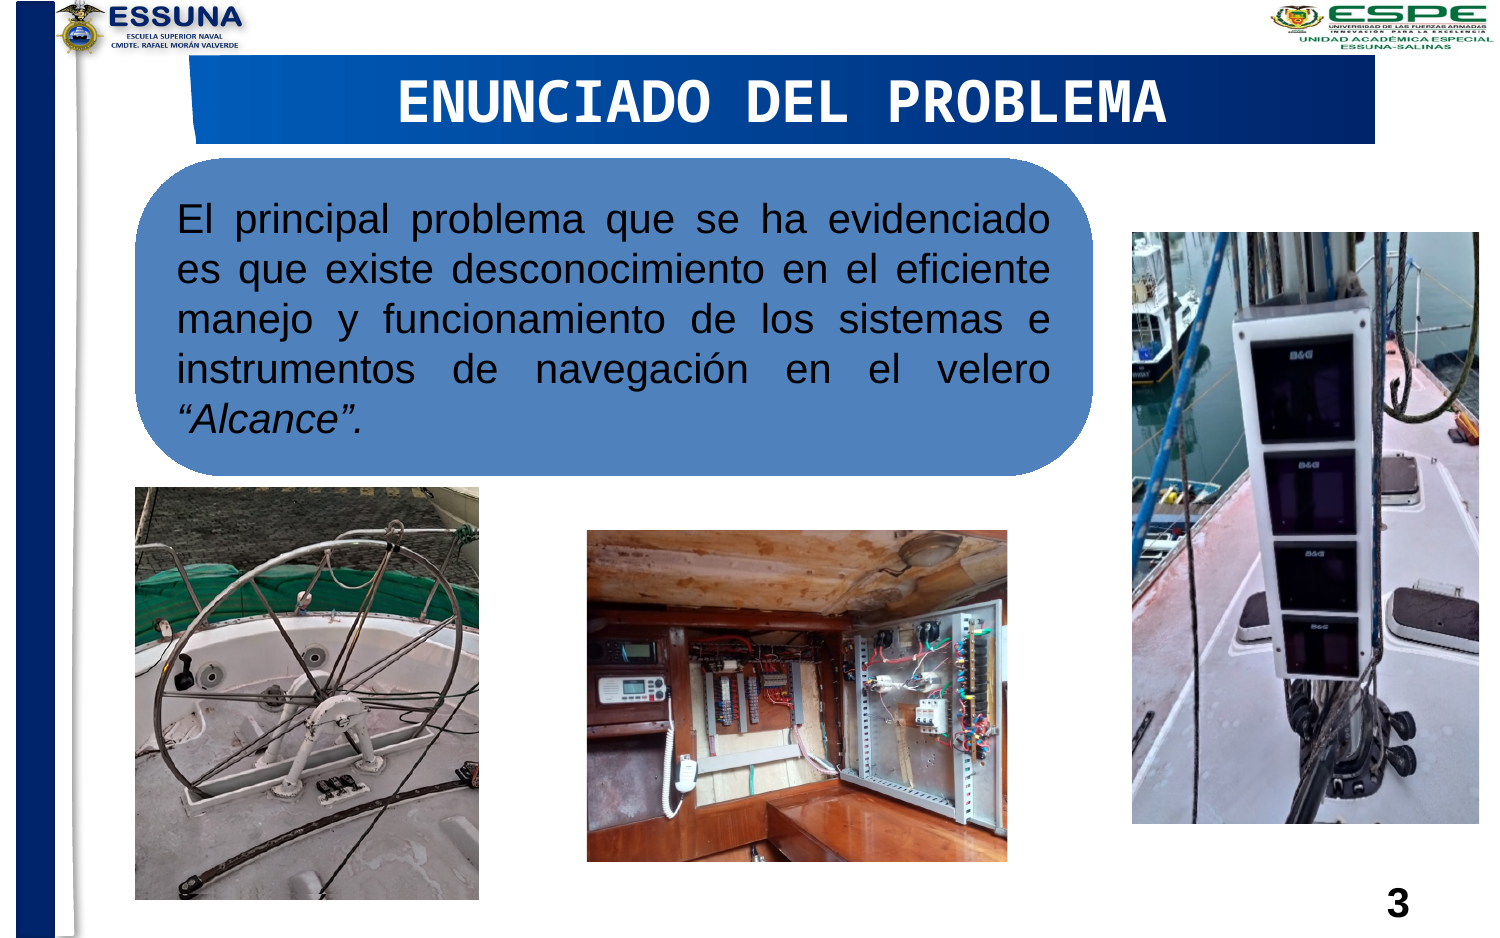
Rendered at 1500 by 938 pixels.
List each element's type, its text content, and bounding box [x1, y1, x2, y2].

picture [1269, 0, 1500, 50]
picture [586, 530, 1008, 862]
text_box ENUNCIADO DEL PROBLEMA [186, 53, 1378, 146]
picture [53, 0, 266, 54]
text_box El principal problema que se ha evidenciado es que existe desconocimiento en el eficiente manejo y funcionamiento de los sistemas e instrumentos de navegación en el velero “Alcance”. [135, 158, 1093, 476]
slide_number 3 [1074, 868, 1425, 919]
picture [135, 487, 479, 900]
picture [1009, 232, 1500, 824]
